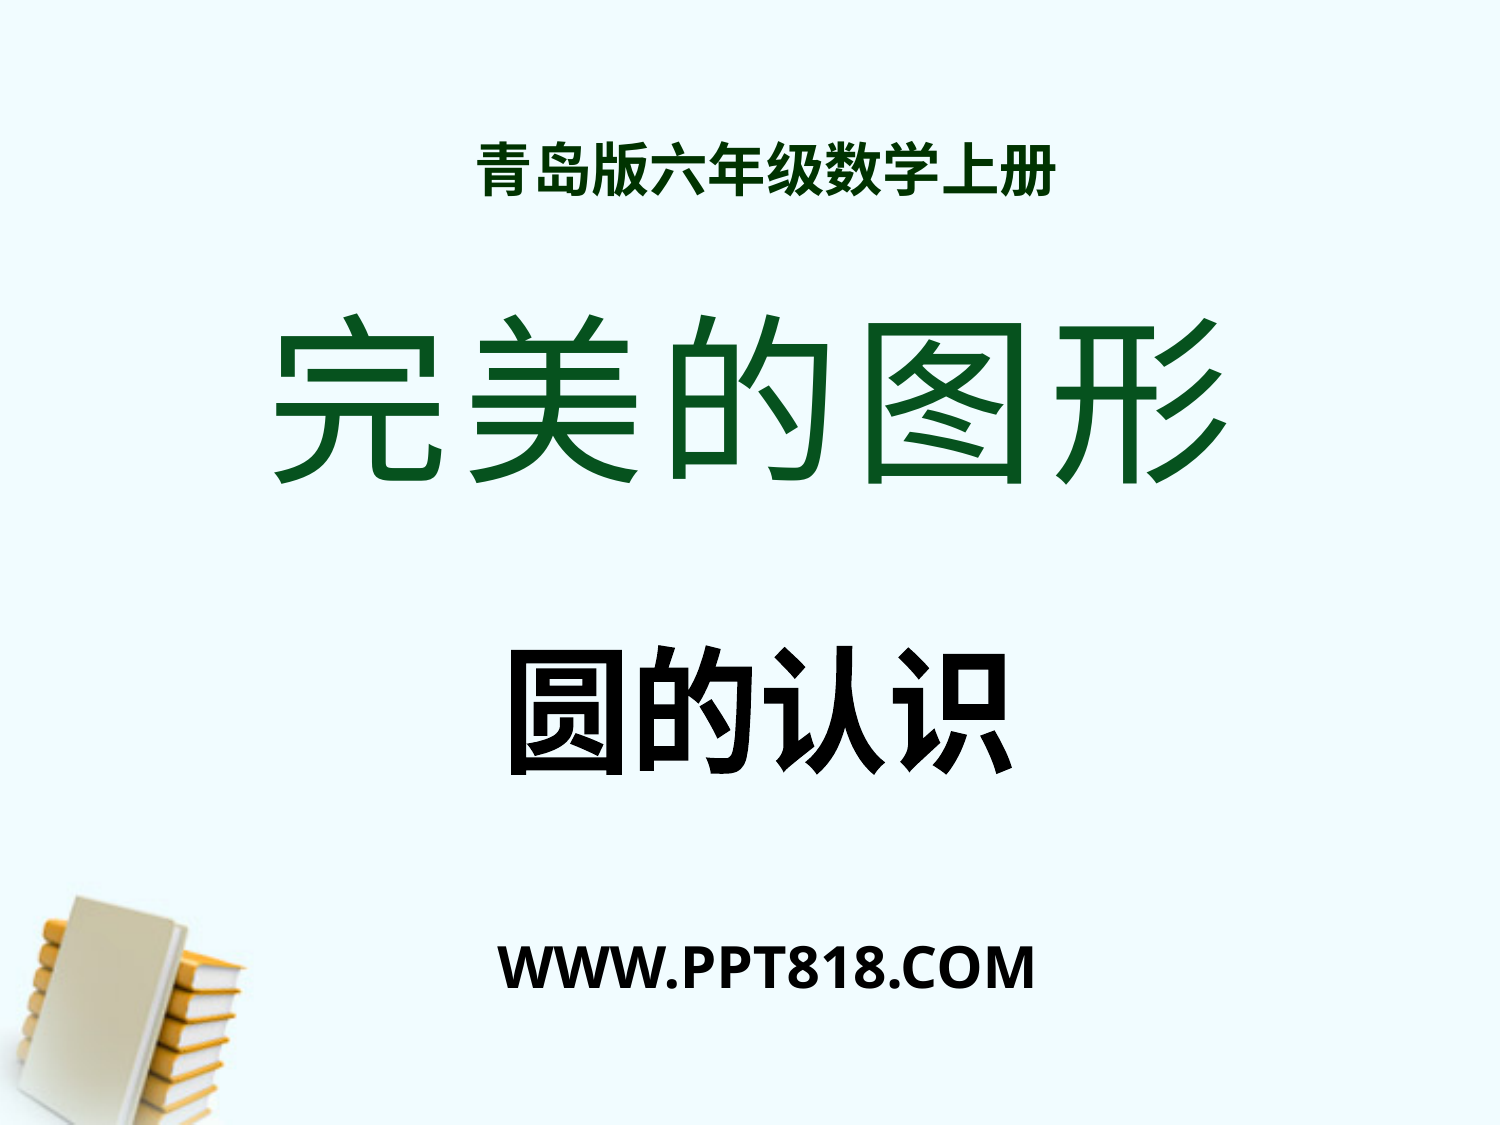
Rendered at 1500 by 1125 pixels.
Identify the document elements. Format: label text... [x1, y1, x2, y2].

picture [0, 514, 1500, 1125]
text_box WWW.PPT818.COM [426, 916, 1109, 1008]
picture [0, 0, 1500, 278]
text_box 青岛版六年级数学上册 [271, 125, 1262, 220]
text_box 完美的图形 [0, 278, 1500, 514]
